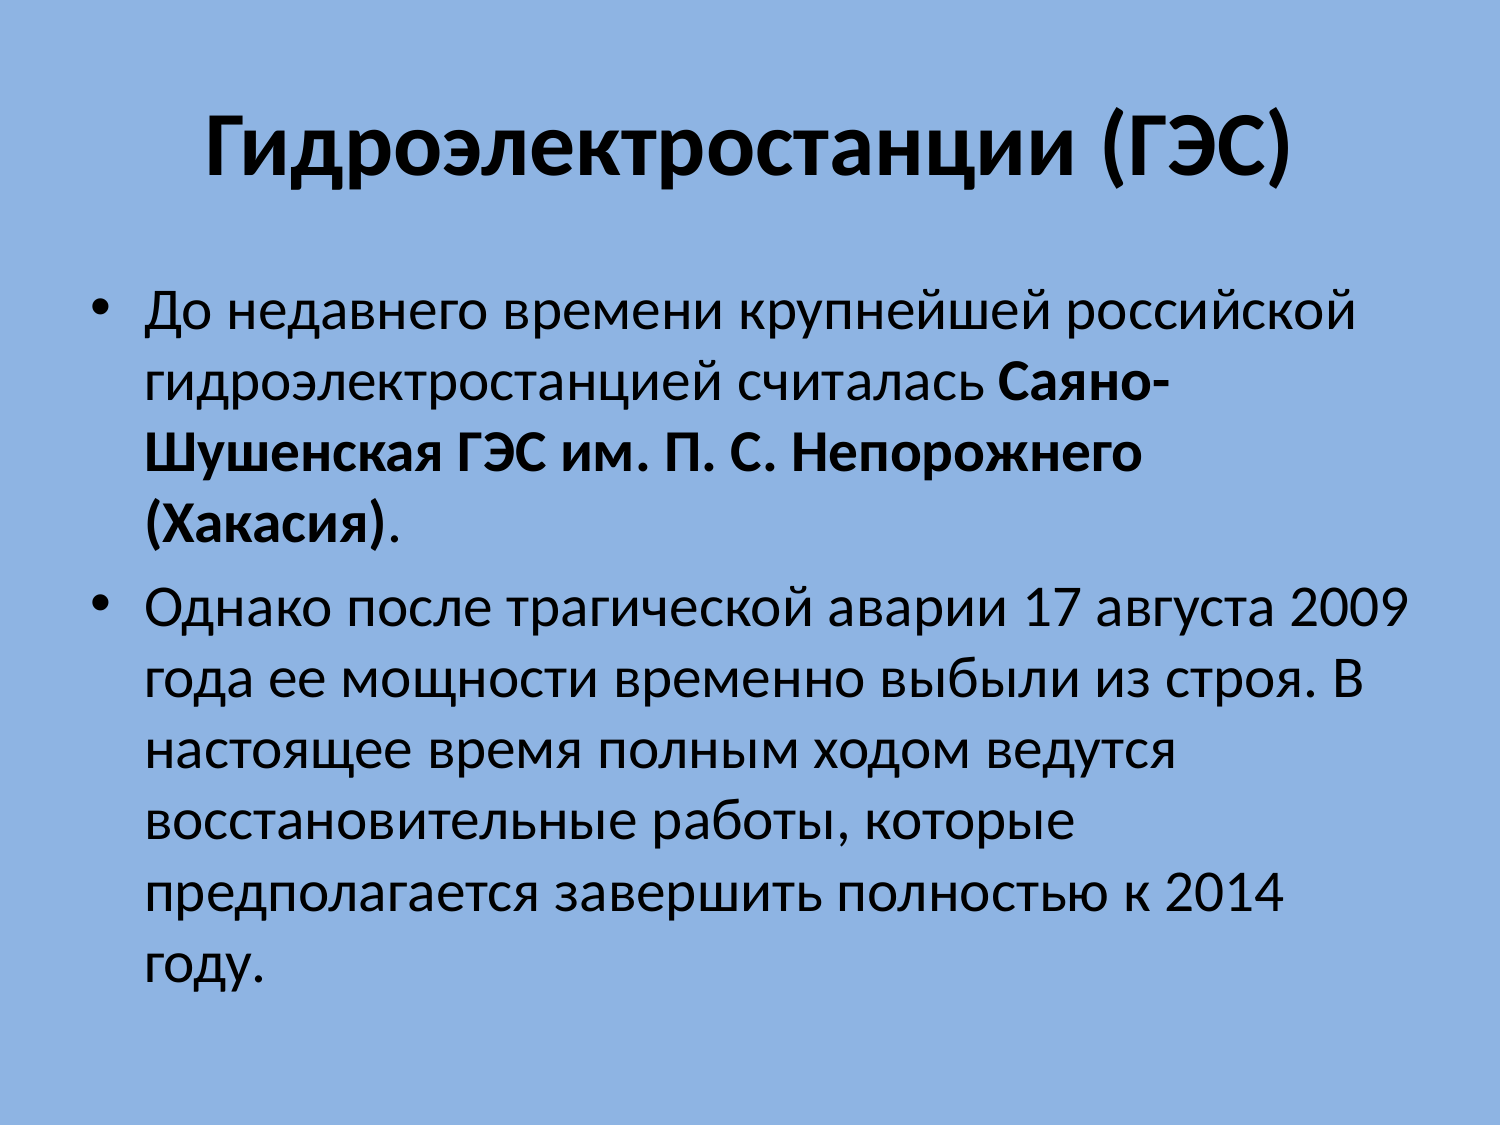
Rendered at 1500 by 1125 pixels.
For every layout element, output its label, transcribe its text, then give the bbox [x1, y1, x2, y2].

list До недавнего времени крупнейшей российской гидроэлектростанцией считалась Саяно-Шушенская ГЭС им. П. С. Непорожнего (Хакасия). Однако после трагической аварии 17 августа 2009 года ее мощности временно выбыли из строя. В настоящее время полным ходом ведутся восстановительные работы, которые предполагается завершить полностью к 2014 году. [75, 262, 1425, 1005]
title Гидроэлектростанции (ГЭС) [75, 45, 1425, 233]
